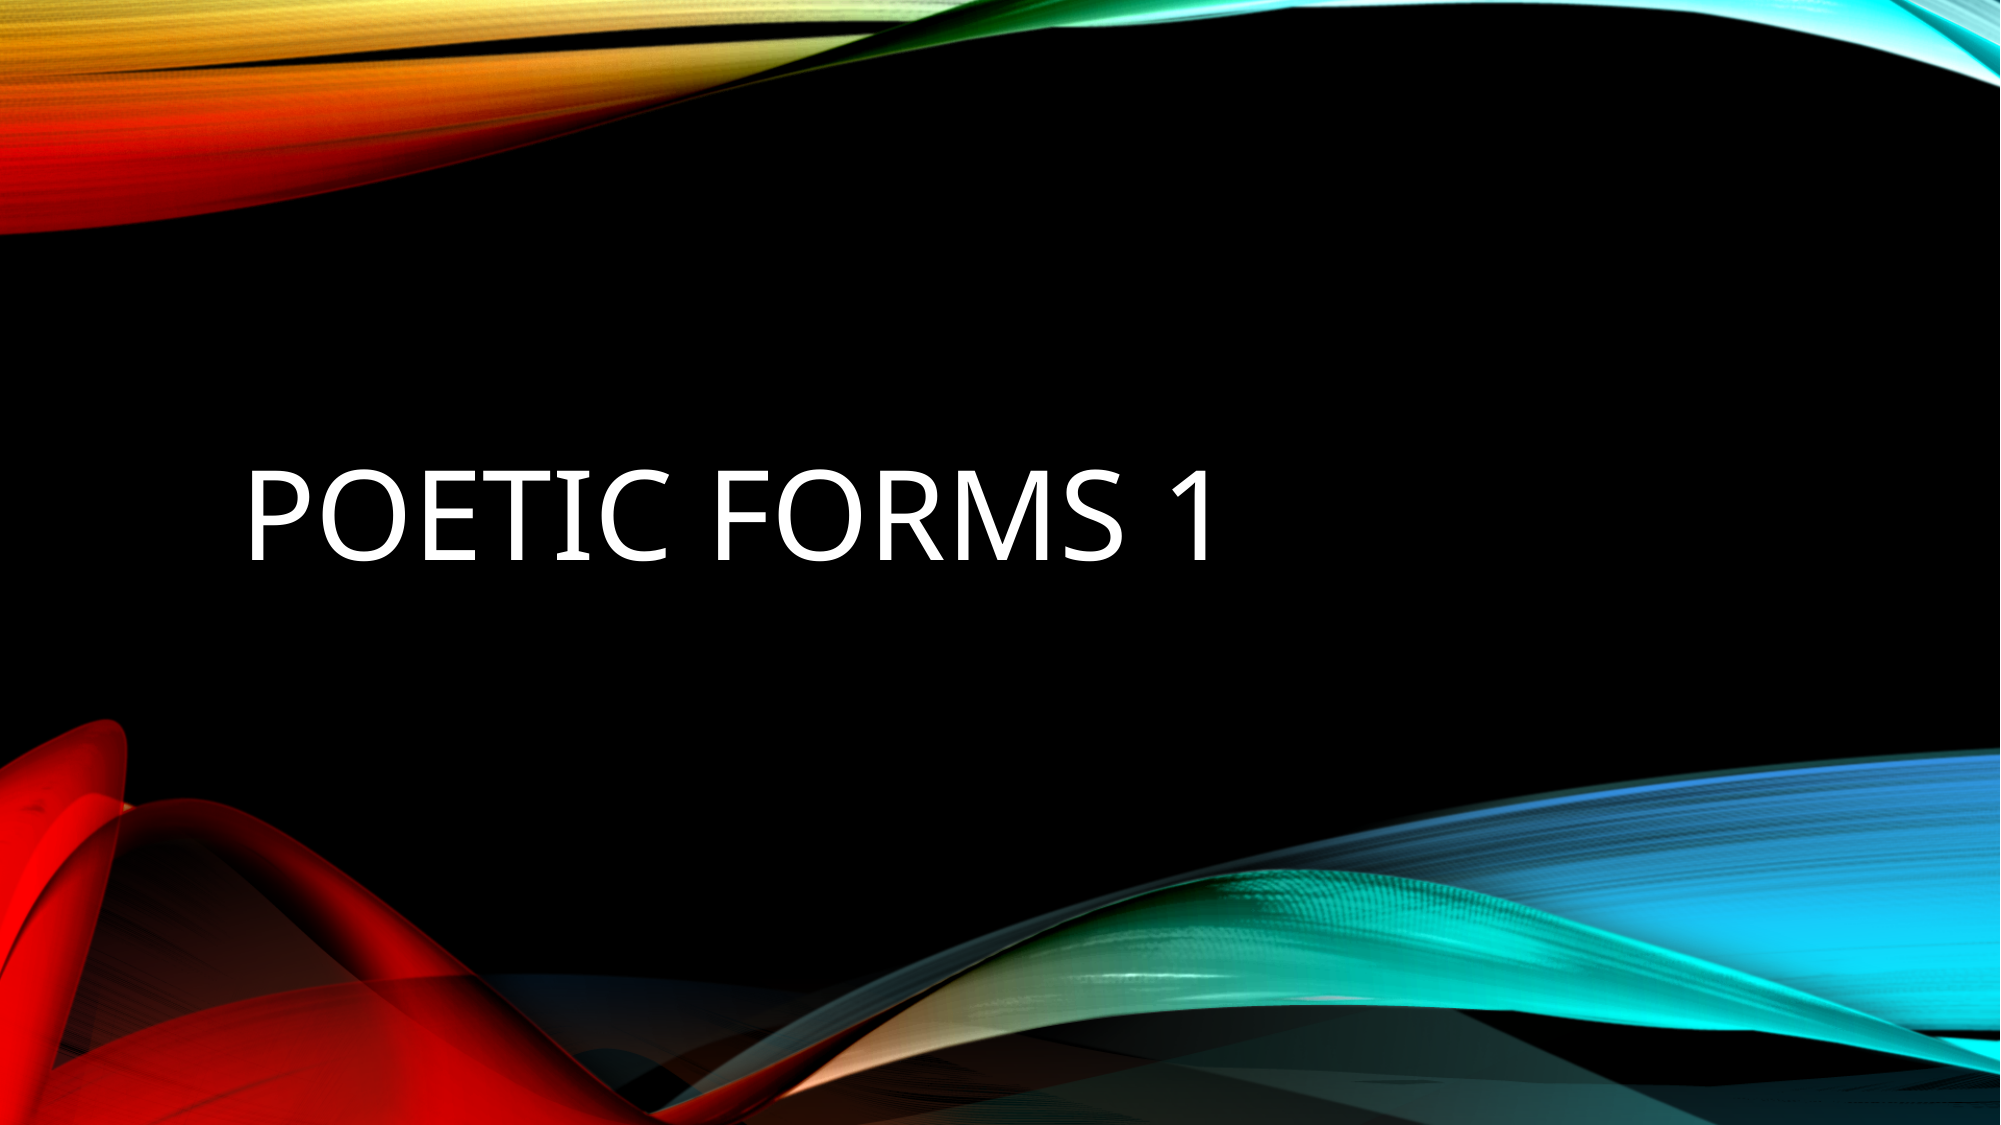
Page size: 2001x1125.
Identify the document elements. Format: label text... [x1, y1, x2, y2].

picture [0, 0, 2000, 237]
title POETIC FORMS 1 [225, 295, 1775, 596]
picture [0, 717, 2000, 1125]
